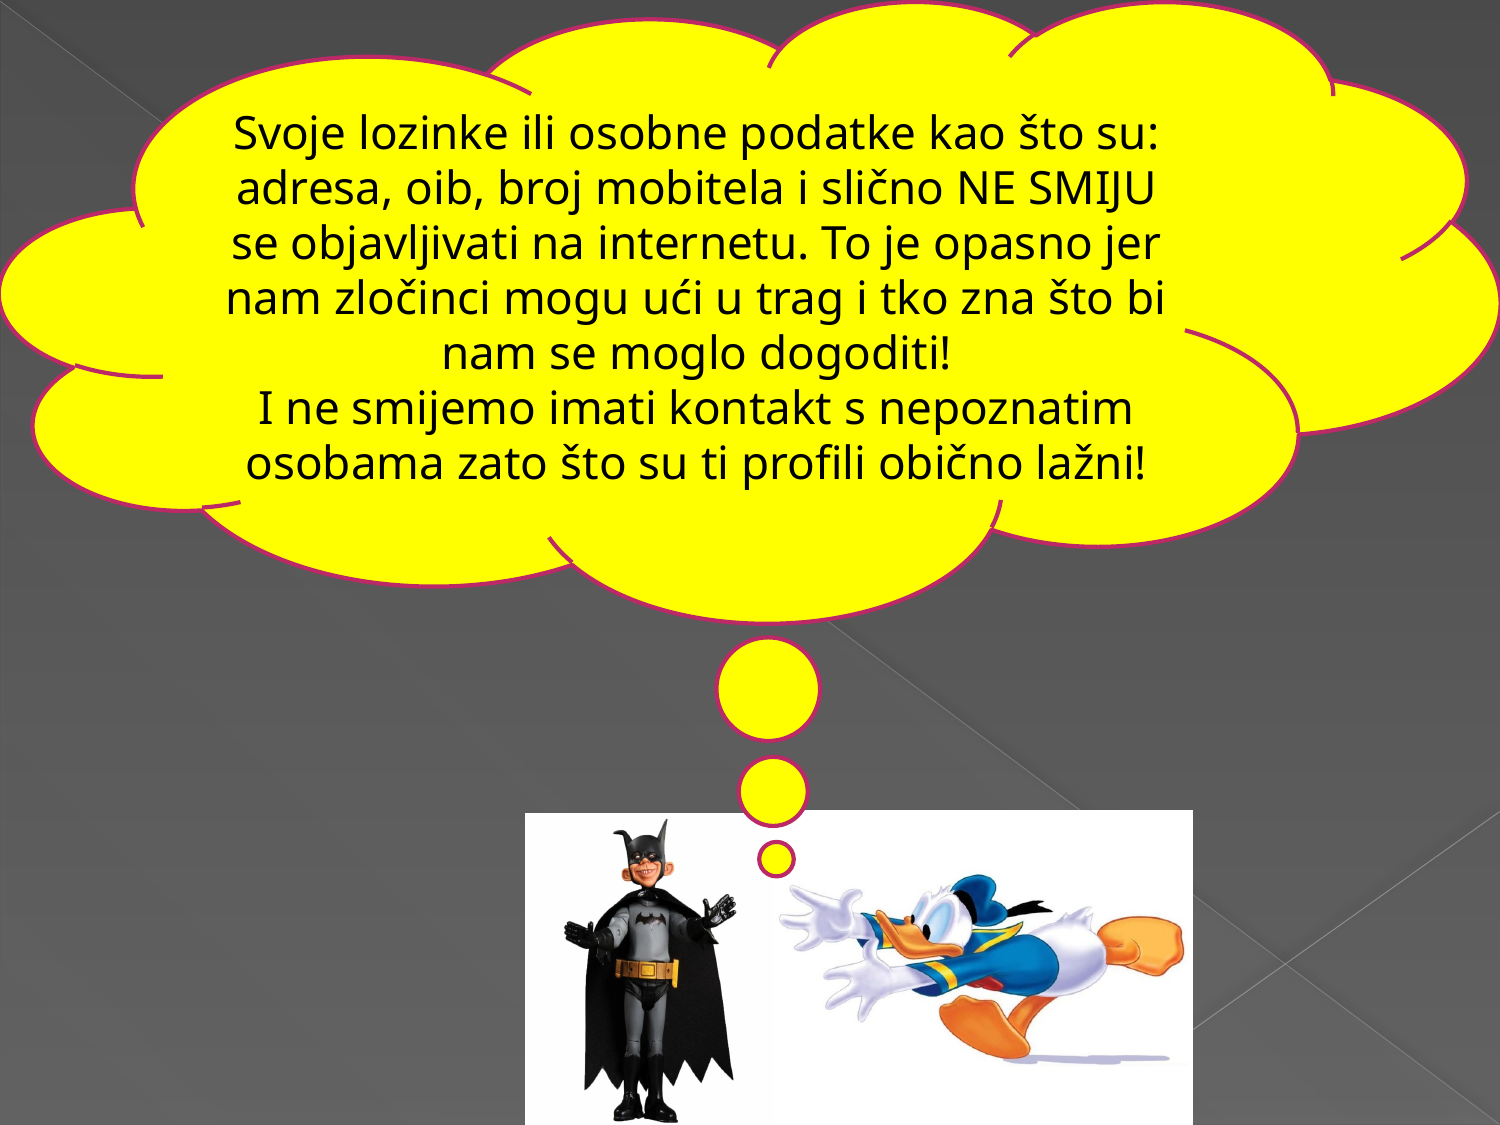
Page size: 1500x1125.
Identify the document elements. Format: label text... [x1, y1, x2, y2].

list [525, 812, 769, 1125]
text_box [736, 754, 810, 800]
picture [773, 810, 1194, 1125]
text_box Svoje lozinke ili osobne podatke kao što su: adresa, oib, broj mobitela i slično NE SMIJU se objavljivati na internetu. To je opasno jer nam zločinci mogu ući u trag i tko zna što bi nam se moglo dogoditi! I ne smijemo imati kontakt s nepoznatim osobama zato što su ti profili obično lažni! [0, 0, 1500, 626]
text_box Svoje lozinke ili osobne podatke kao što su: adresa, oib, broj mobitela i slično NE SMIJU se objavljivati na internetu. To je opasno jer nam zločinci mogu ući u trag i tko zna što bi nam se moglo dogoditi! I ne smijemo imati kontakt s nepoznatim osobama zato što su ti profili obično lažni! [714, 635, 823, 744]
